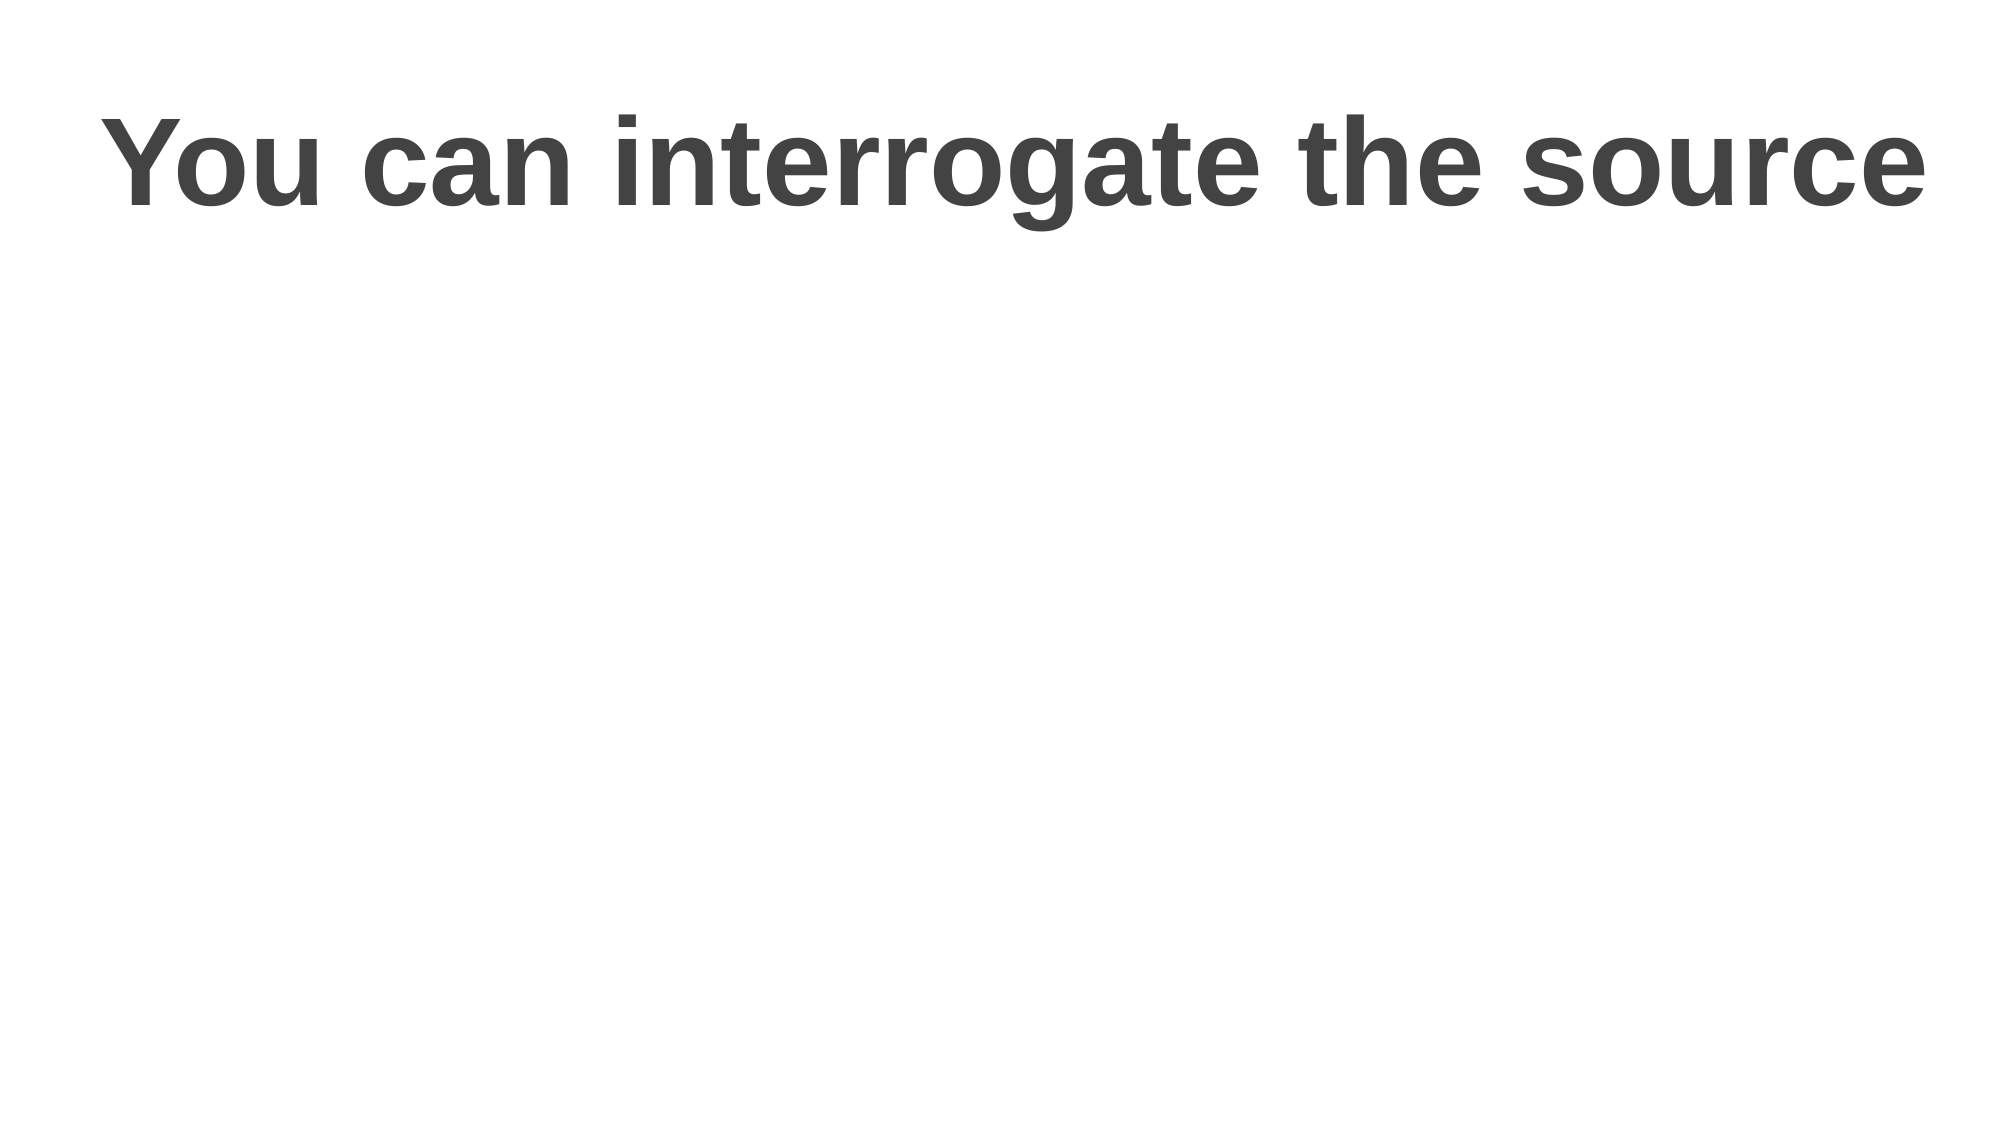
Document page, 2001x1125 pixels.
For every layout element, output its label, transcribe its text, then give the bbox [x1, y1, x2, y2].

title You can interrogate the source [29, 90, 2000, 958]
